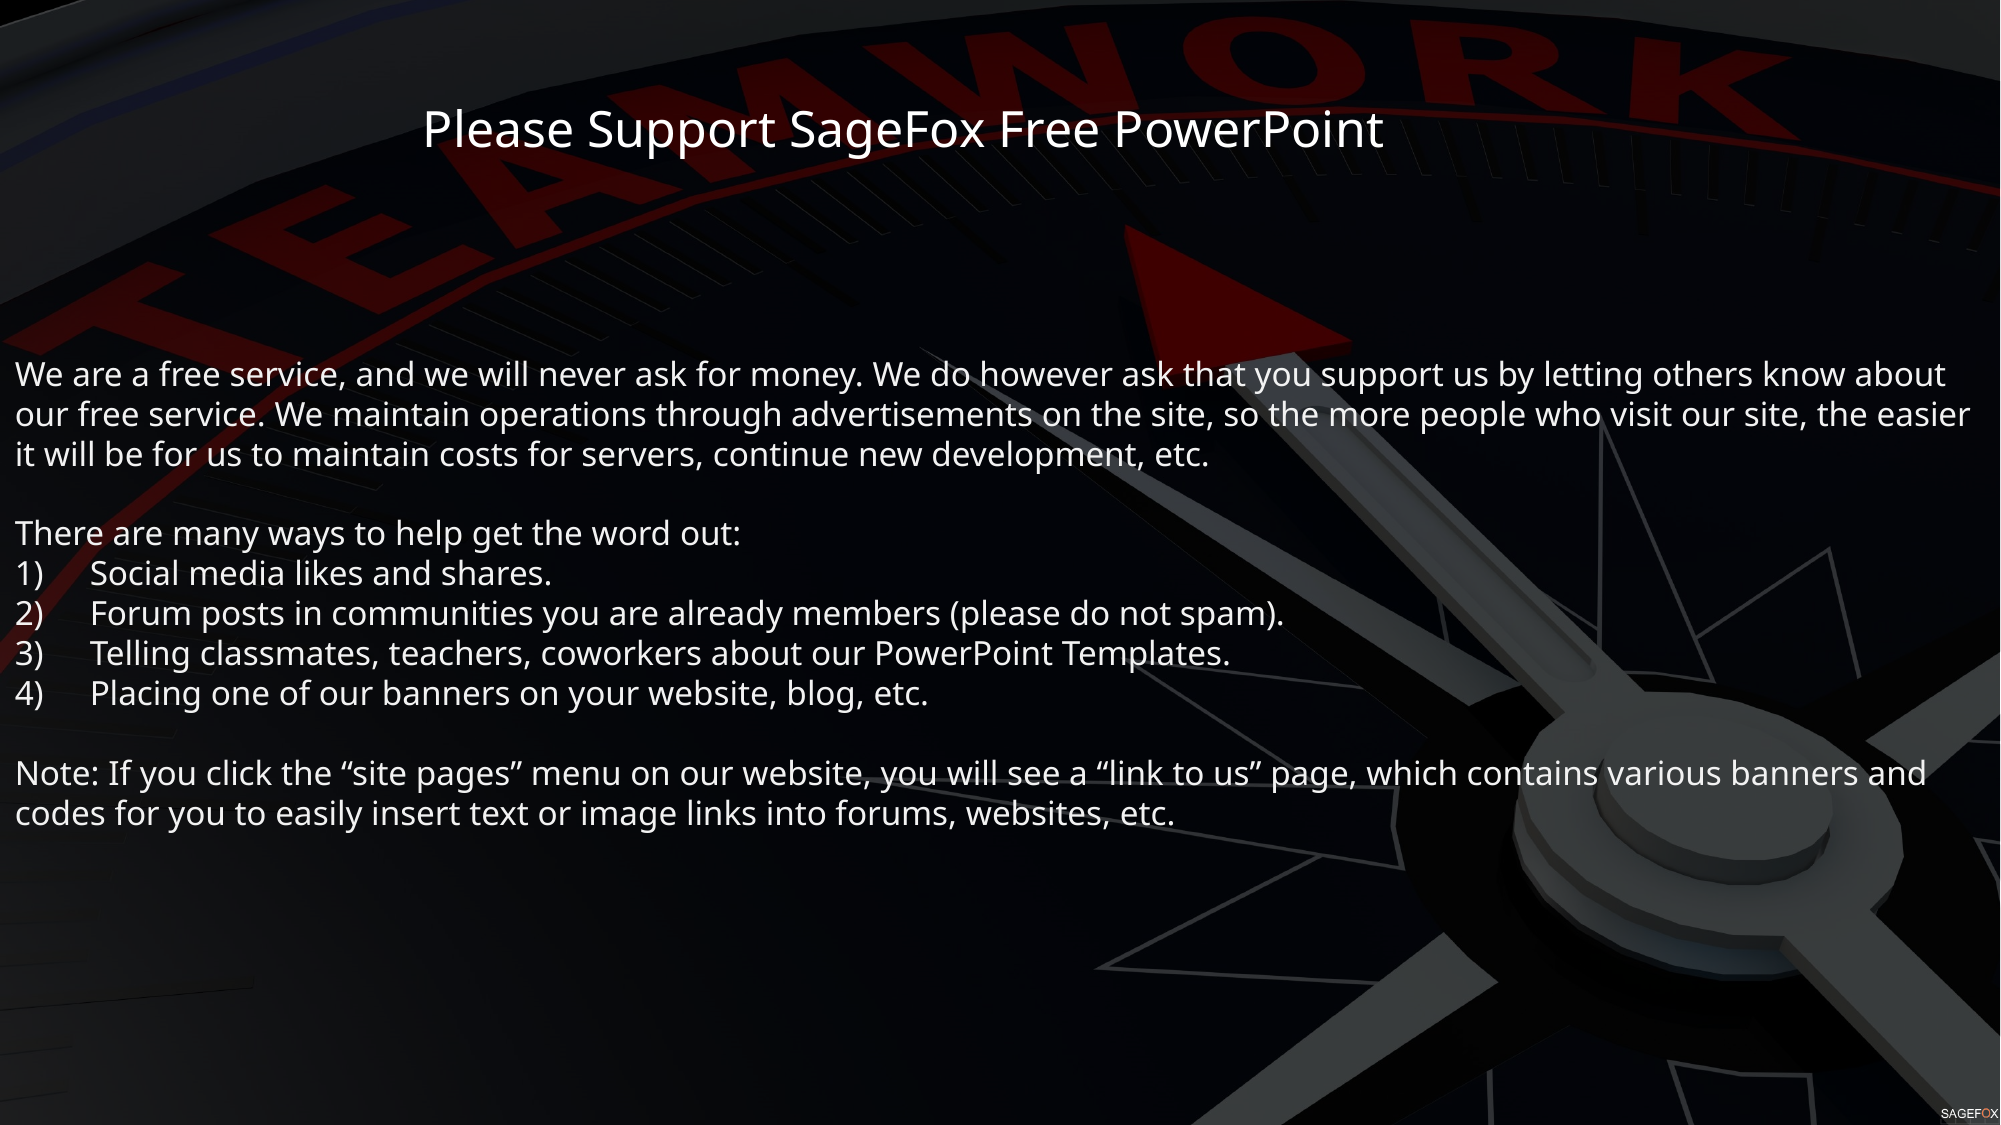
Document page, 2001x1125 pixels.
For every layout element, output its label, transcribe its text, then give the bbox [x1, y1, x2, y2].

title Please Support SageFox Free PowerPoint [363, 72, 1444, 190]
text_box We are a free service, and we will never ask for money. We do however ask that you support us by letting others know about our free service. We maintain operations through advertisements on the site, so the more people who visit our site, the easier it will be for us to maintain costs for servers, continue new development, etc. There are many ways to help get the word out: Social media likes and shares. Forum posts in communities you are already members (please do not spam). Telling classmates, teachers, coworkers about our PowerPoint Templates. Placing one of our banners on your website, blog, etc. Note: If you click the “site pages” menu on our website, you will see a “link to us” page, which contains various banners and codes for you to easily insert text or image links into forums, websites, etc. [0, 0, 2000, 1125]
